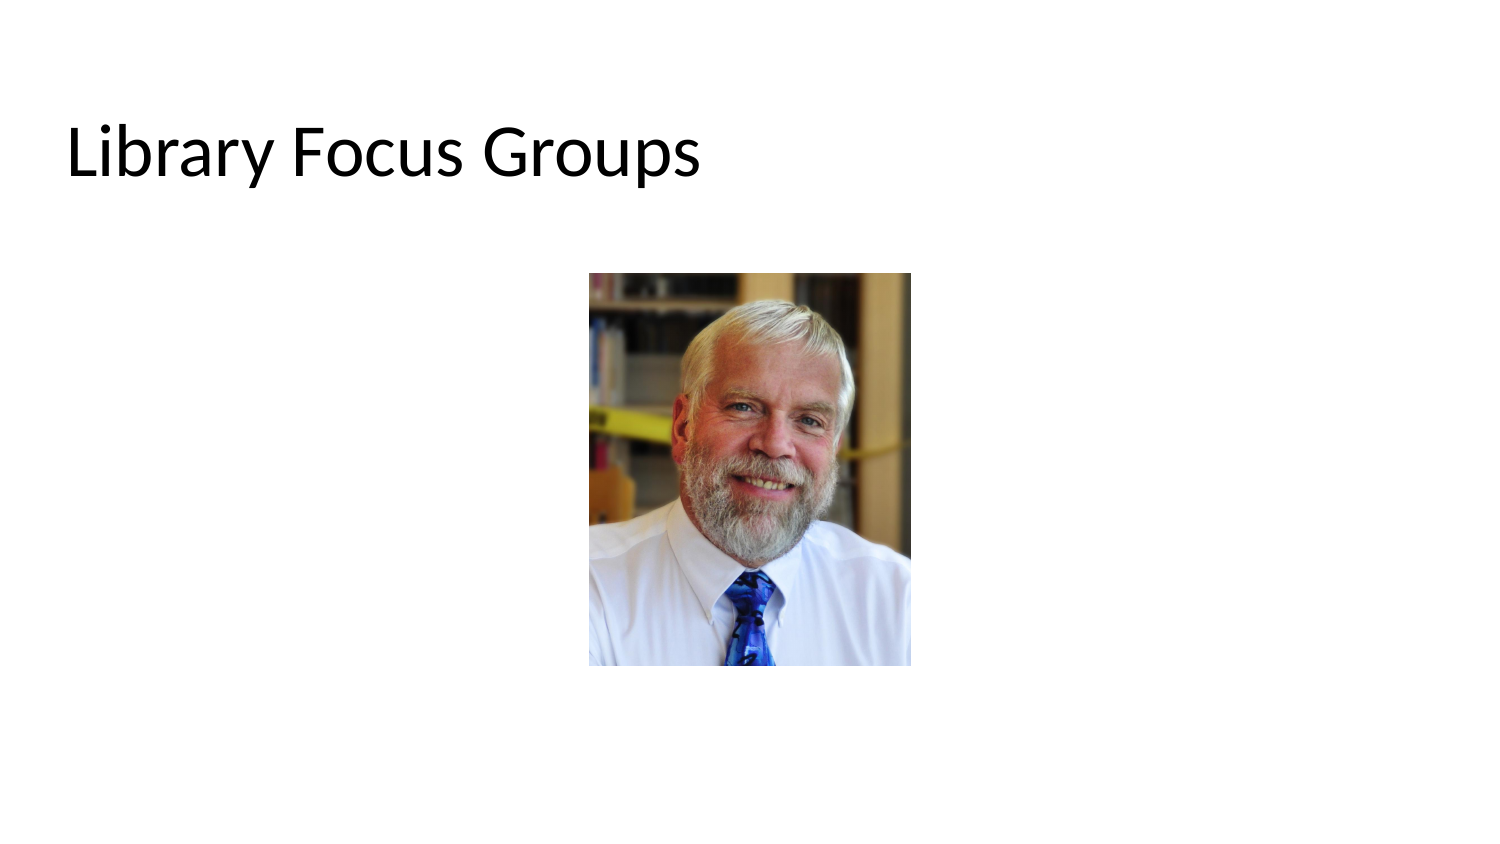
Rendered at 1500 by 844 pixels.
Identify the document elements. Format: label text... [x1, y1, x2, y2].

picture [588, 272, 912, 666]
title Library Focus Groups [51, 72, 1449, 167]
